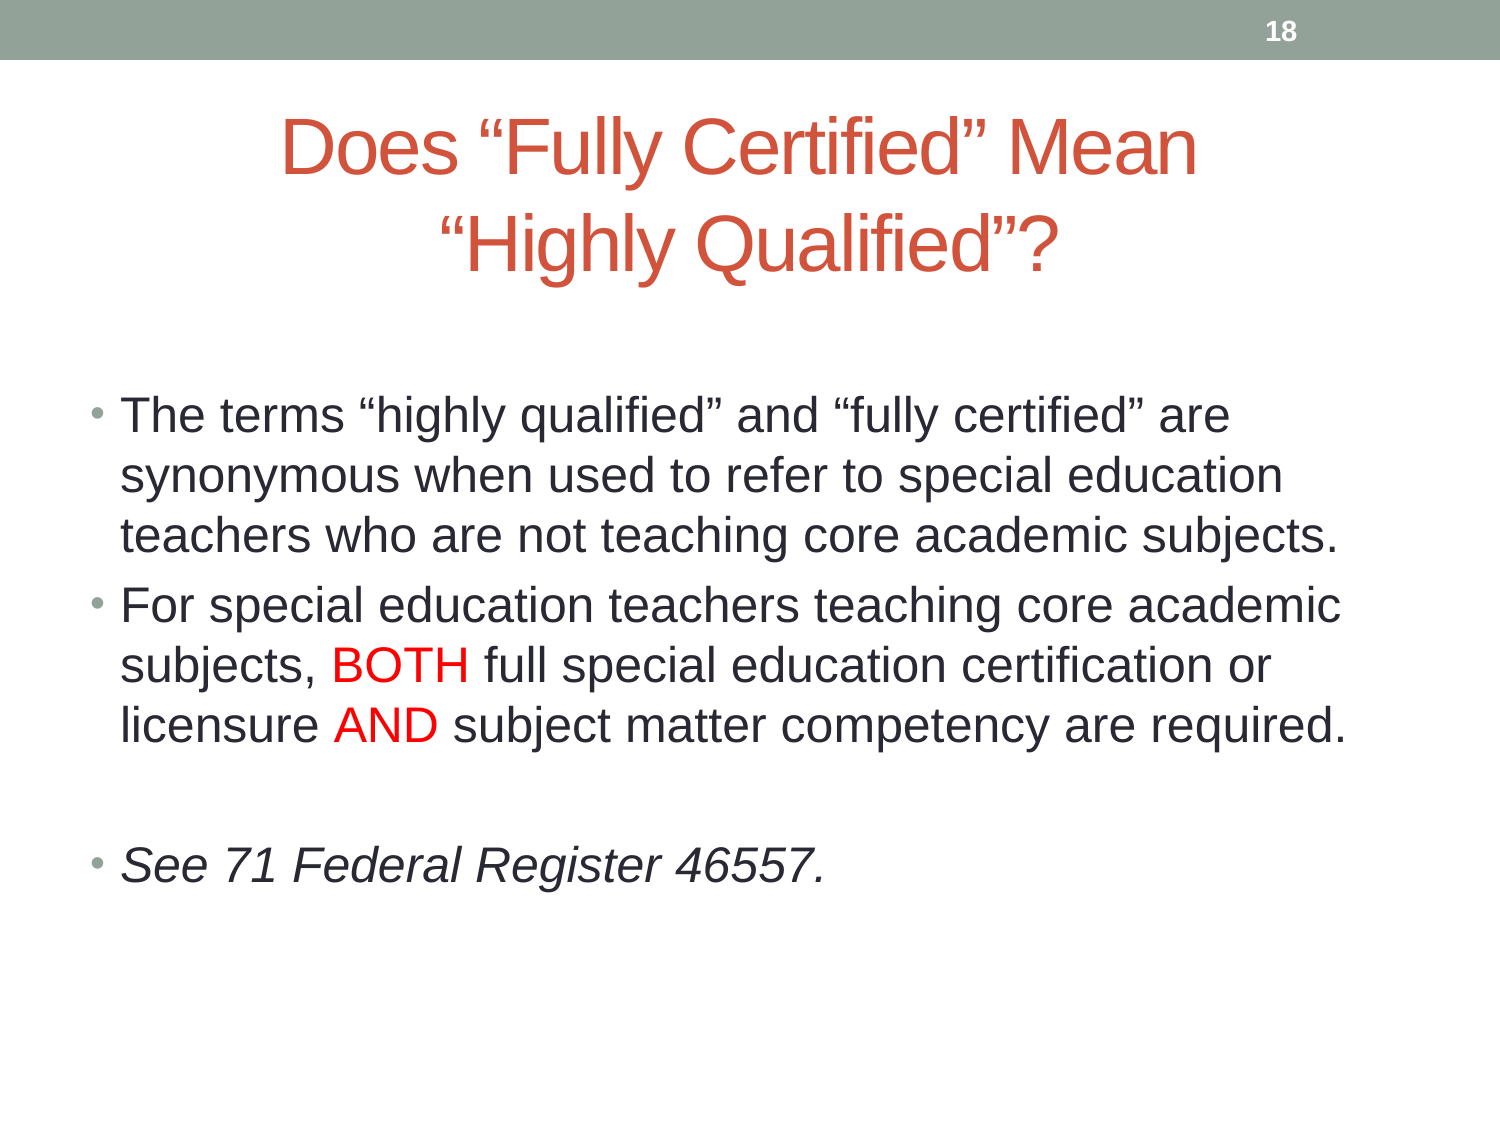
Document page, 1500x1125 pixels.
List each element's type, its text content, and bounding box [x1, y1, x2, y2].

title Does “Fully Certified” Mean “Highly Qualified”? [75, 87, 1425, 295]
list The terms “highly qualified” and “fully certified” are synonymous when used to refer to special education teachers who are not teaching core academic subjects. For special education teachers teaching core academic subjects, BOTH full special education certification or licensure AND subject matter competency are required. See 71 Federal Register 46557. [75, 375, 1425, 1063]
slide_number 18 [1250, 3, 1425, 57]
